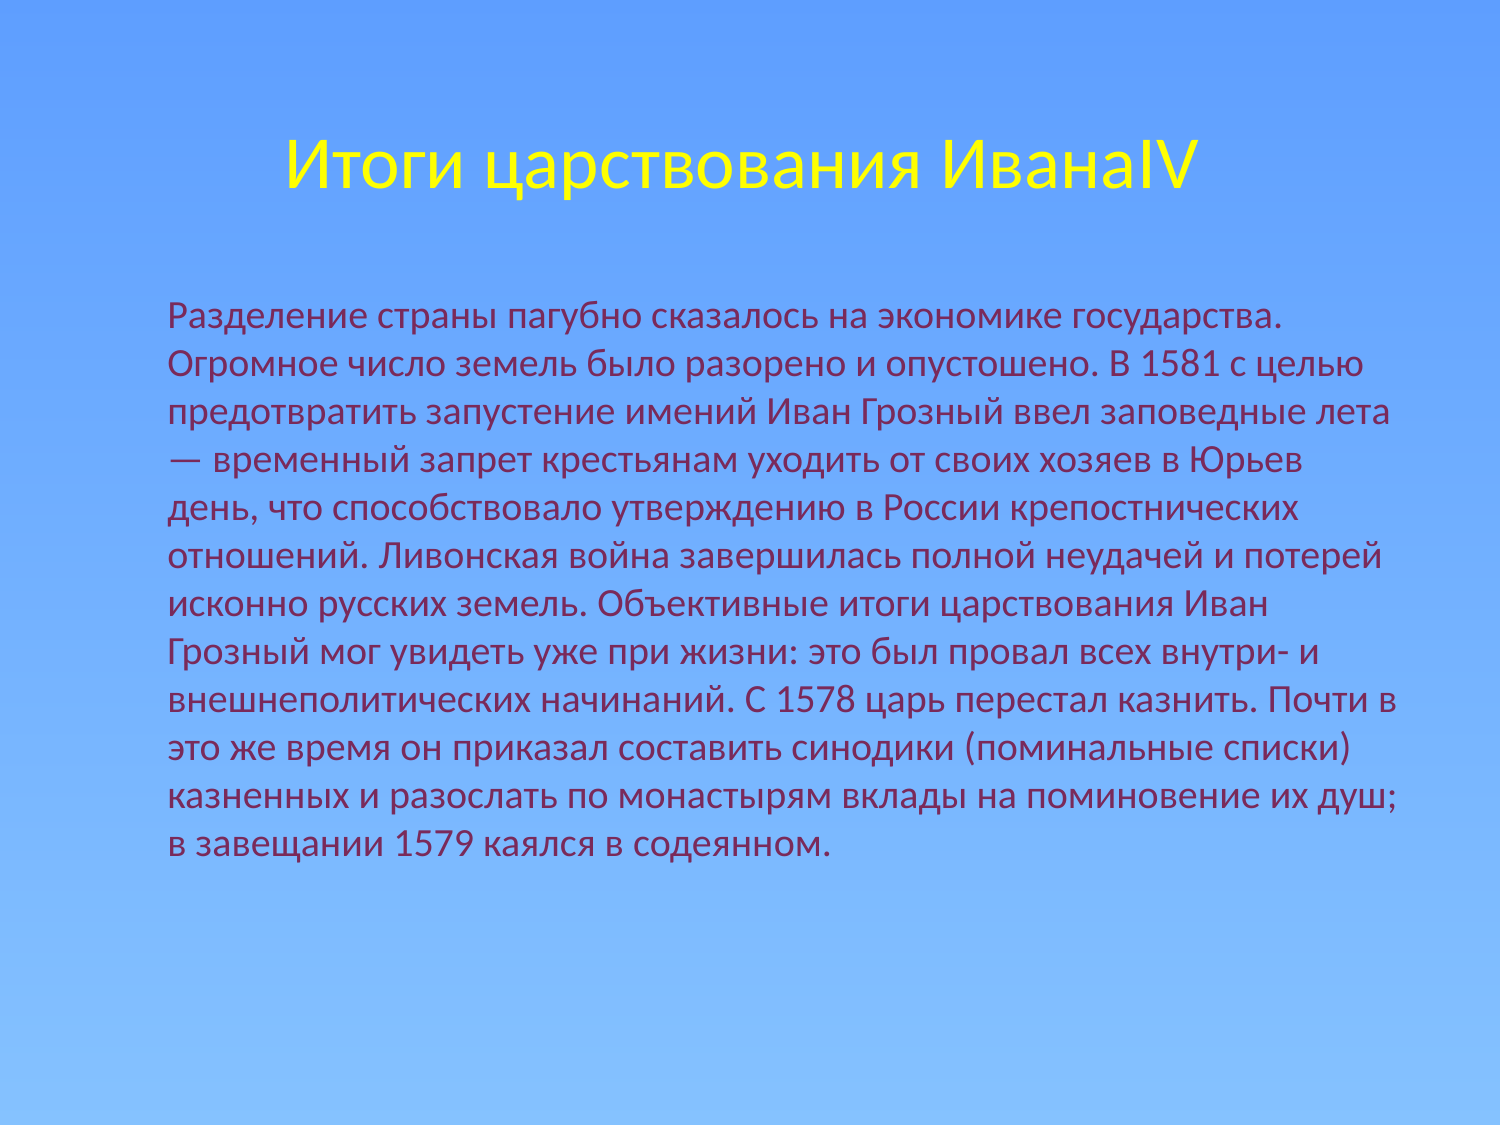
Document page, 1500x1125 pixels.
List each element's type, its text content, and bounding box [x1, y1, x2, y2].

title Итоги царствования ИванаIV [117, 70, 1383, 247]
subtitle Разделение страны пагубно сказалось на экономике государства. Огромное число земель было разорено и опустошено. В 1581 с целью предотвратить запустение имений Иван Грозный ввел заповедные лета — временный запрет крестьянам уходить от своих хозяев в Юрьев день, что способствовало утверждению в России крепостнических отношений. Ливонская война завершилась полной неудачей и потерей исконно русских земель. Объективные итоги царствования Иван Грозный мог увидеть уже при жизни: это был провал всех внутри- и внешнеполитических начинаний. С 1578 царь перестал казнить. Почти в это же время он приказал составить синодики (поминальные списки) казненных и разослать по монастырям вклады на поминовение их душ; в завещании 1579 каялся в содеянном. [152, 281, 1418, 925]
